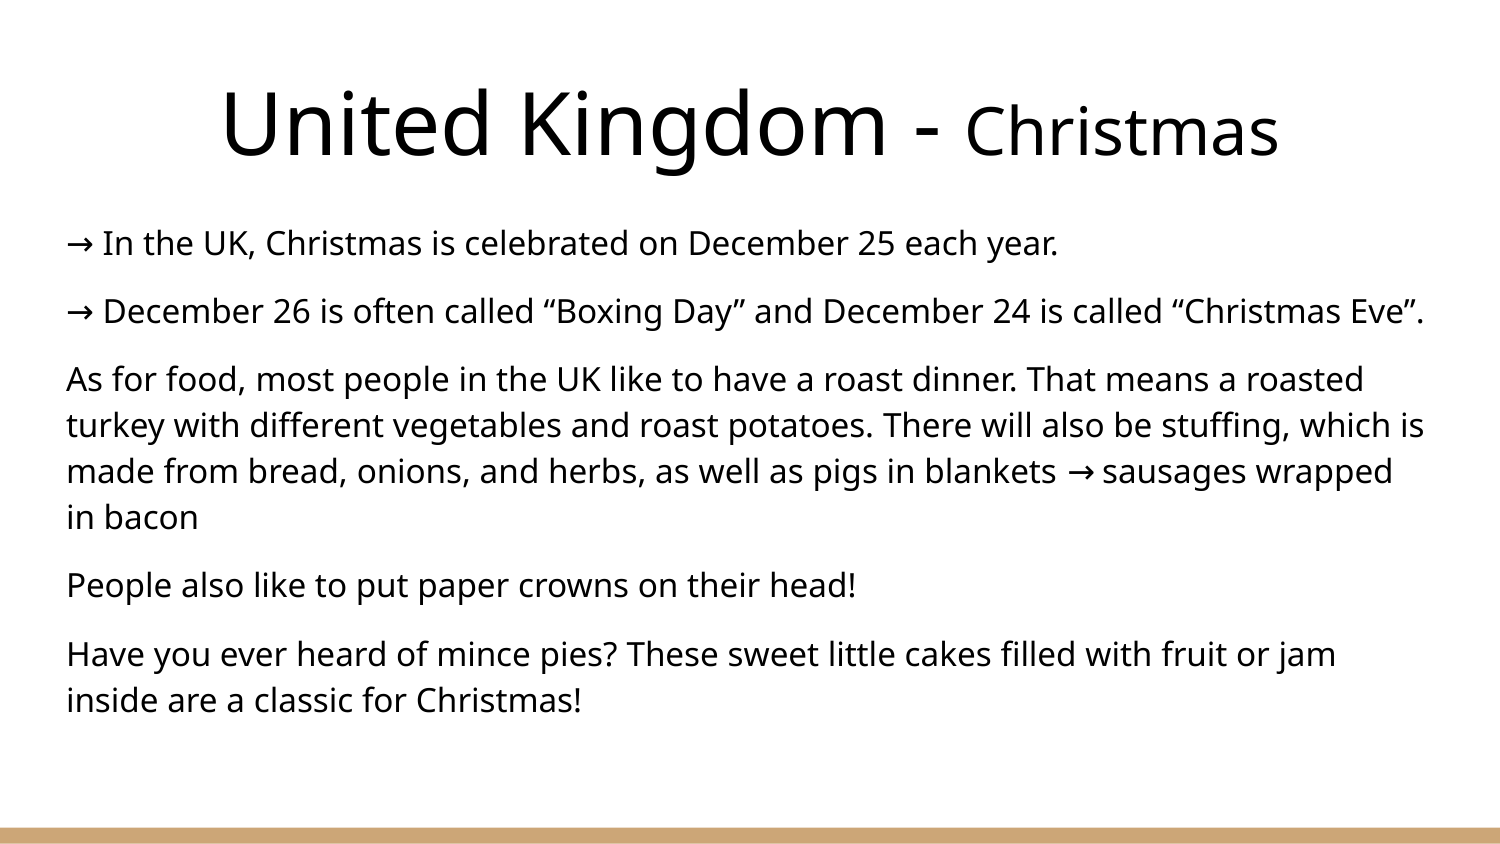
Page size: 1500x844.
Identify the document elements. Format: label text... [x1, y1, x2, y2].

list → In the UK, Christmas is celebrated on December 25 each year. → December 26 is often called “Boxing Day” and December 24 is called “Christmas Eve”. As for food, most people in the UK like to have a roast dinner. That means a roasted turkey with different vegetables and roast potatoes. There will also be stuffing, which is made from bread, onions, and herbs, as well as pigs in blankets → sausages wrapped in bacon People also like to put paper crowns on their head! Have you ever heard of mince pies? These sweet little cakes filled with fruit or jam inside are a classic for Christmas! [51, 200, 1449, 752]
title United Kingdom - Christmas [51, 51, 1449, 189]
